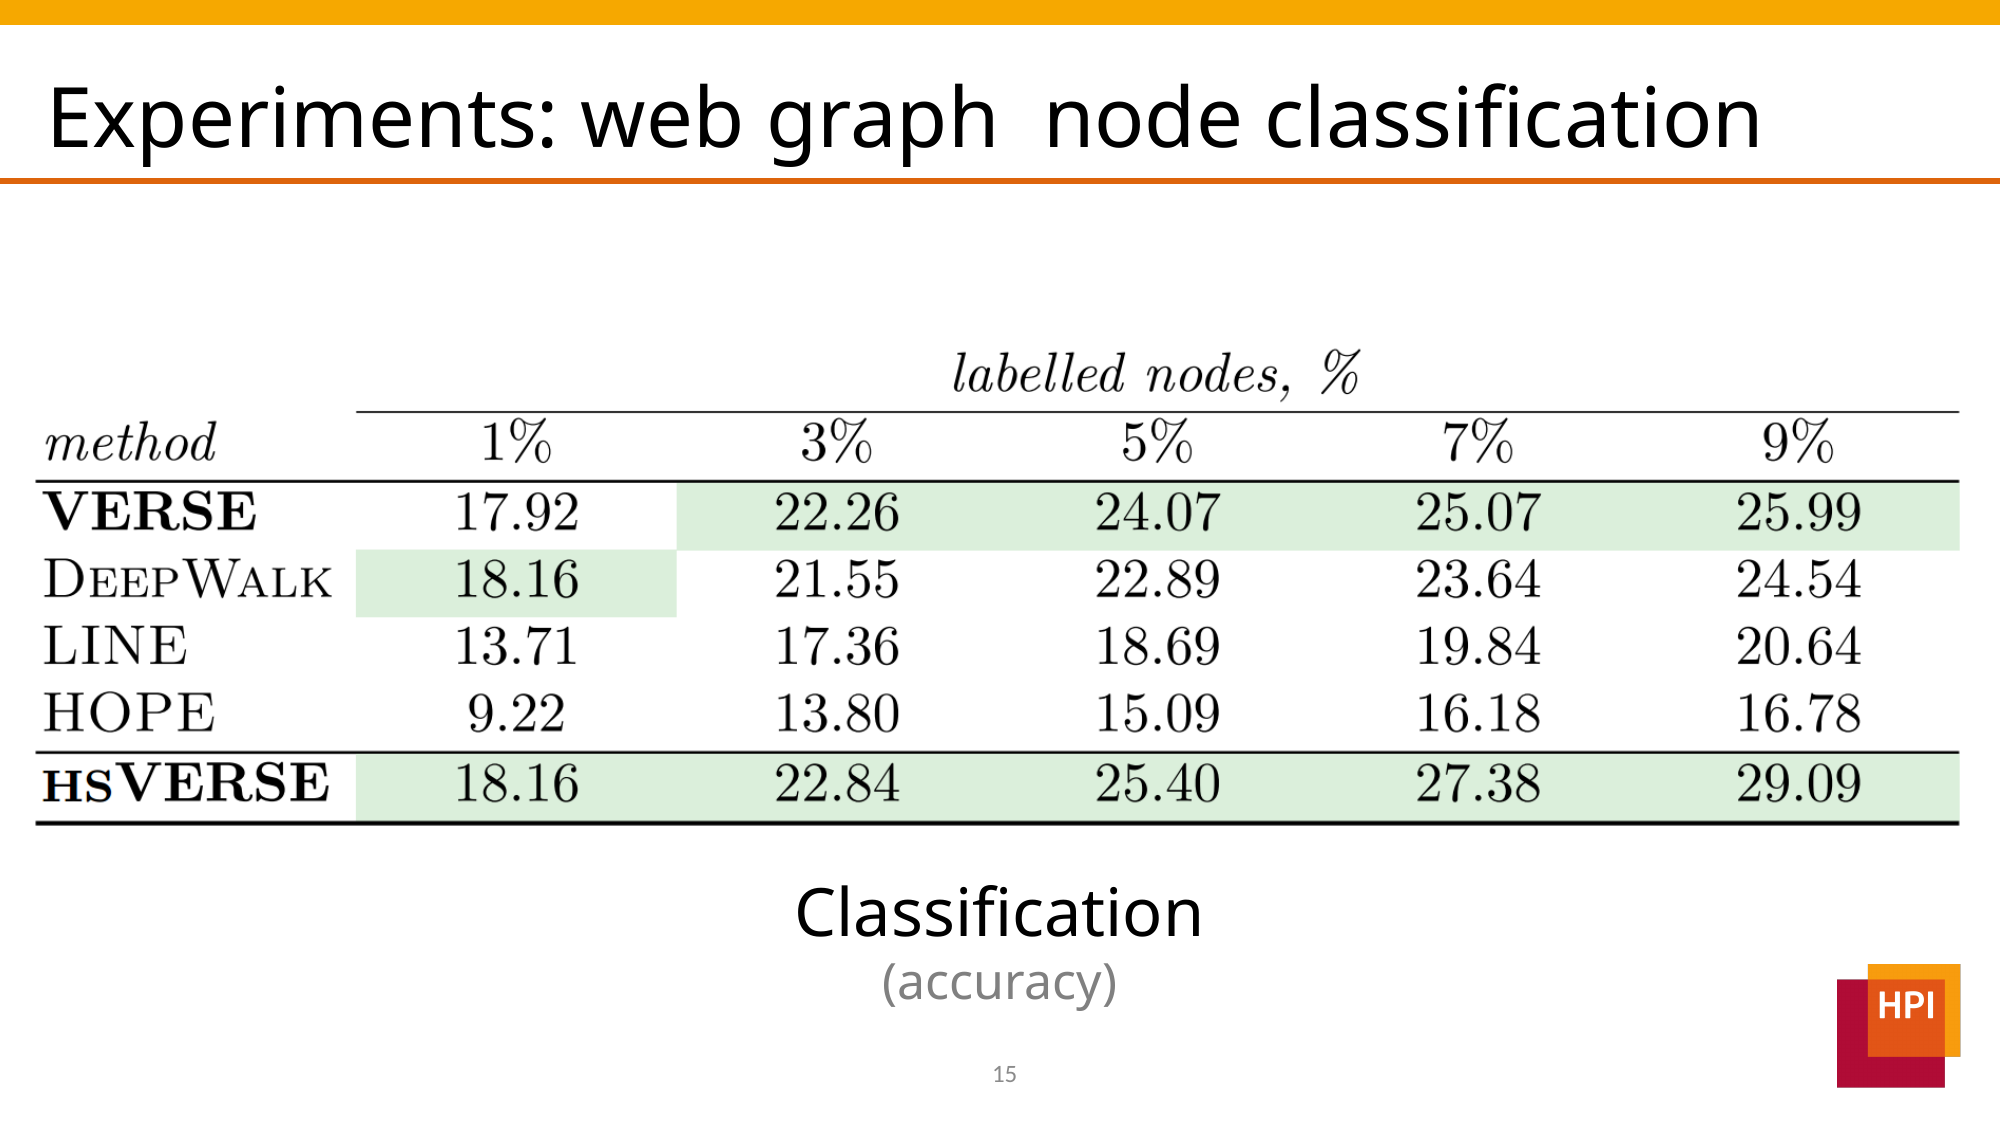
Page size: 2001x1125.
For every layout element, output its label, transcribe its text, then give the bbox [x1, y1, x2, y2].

text_box [0, 0, 2000, 25]
text_box [0, 177, 2000, 185]
text_box Classification (accuracy) [753, 862, 1247, 1018]
slide_number 15 [967, 1042, 1033, 1103]
picture [32, 338, 1965, 831]
picture [1836, 964, 1967, 1093]
